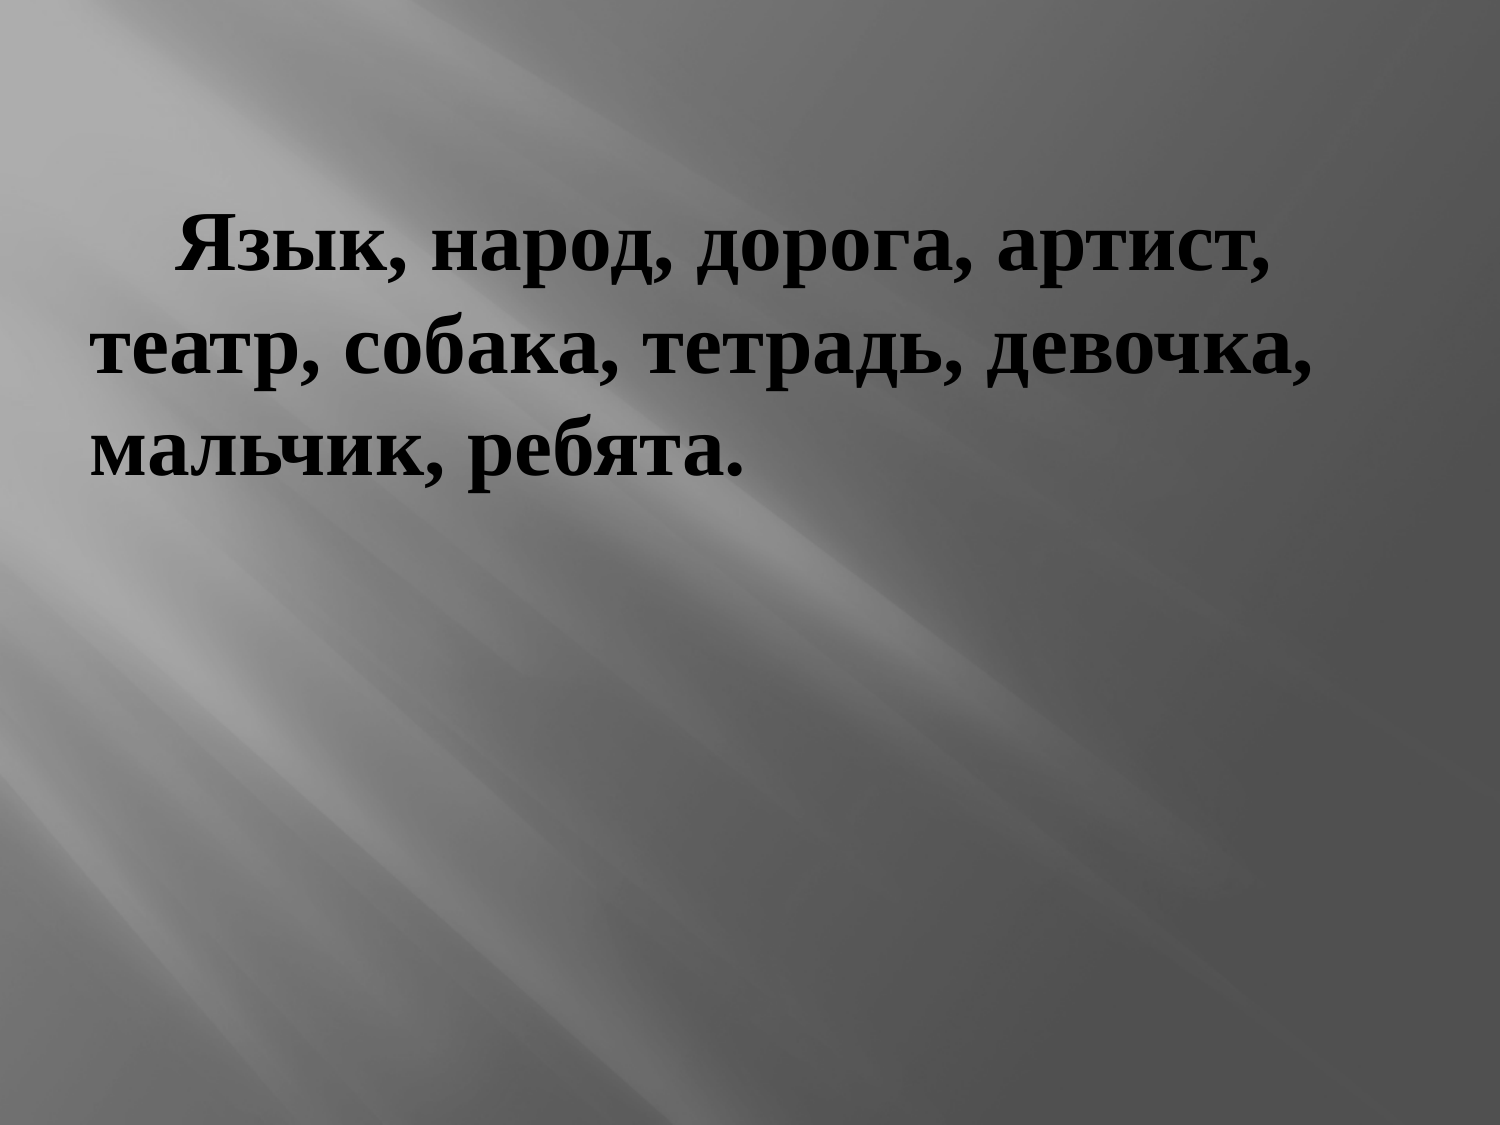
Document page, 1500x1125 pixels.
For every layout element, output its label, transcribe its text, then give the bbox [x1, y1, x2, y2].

title Язык, народ, дорога, артист, театр, собака, тетрадь, девочка, мальчик, ребята. [75, 45, 1425, 633]
